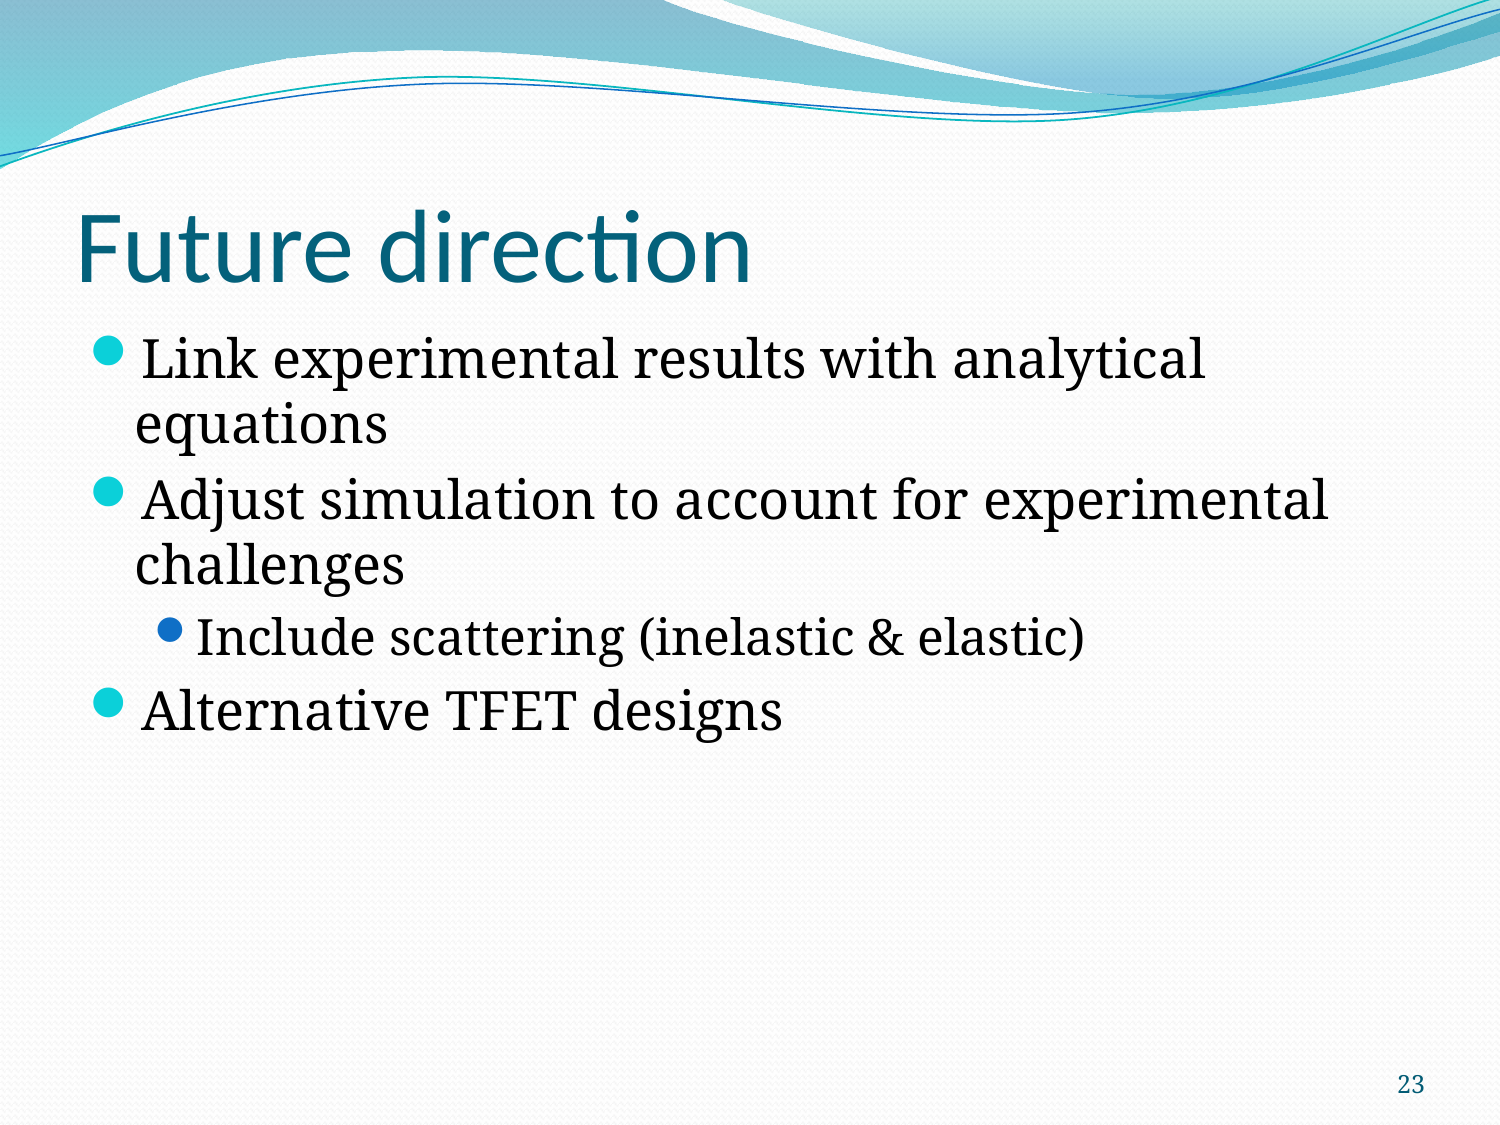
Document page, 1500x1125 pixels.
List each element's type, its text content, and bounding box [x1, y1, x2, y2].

list Link experimental results with analytical equations Adjust simulation to account for experimental challenges Include scattering (inelastic & elastic) Alternative TFET designs [75, 317, 1425, 1038]
slide_number 23 [1299, 1042, 1425, 1103]
title Future direction [75, 115, 1425, 303]
